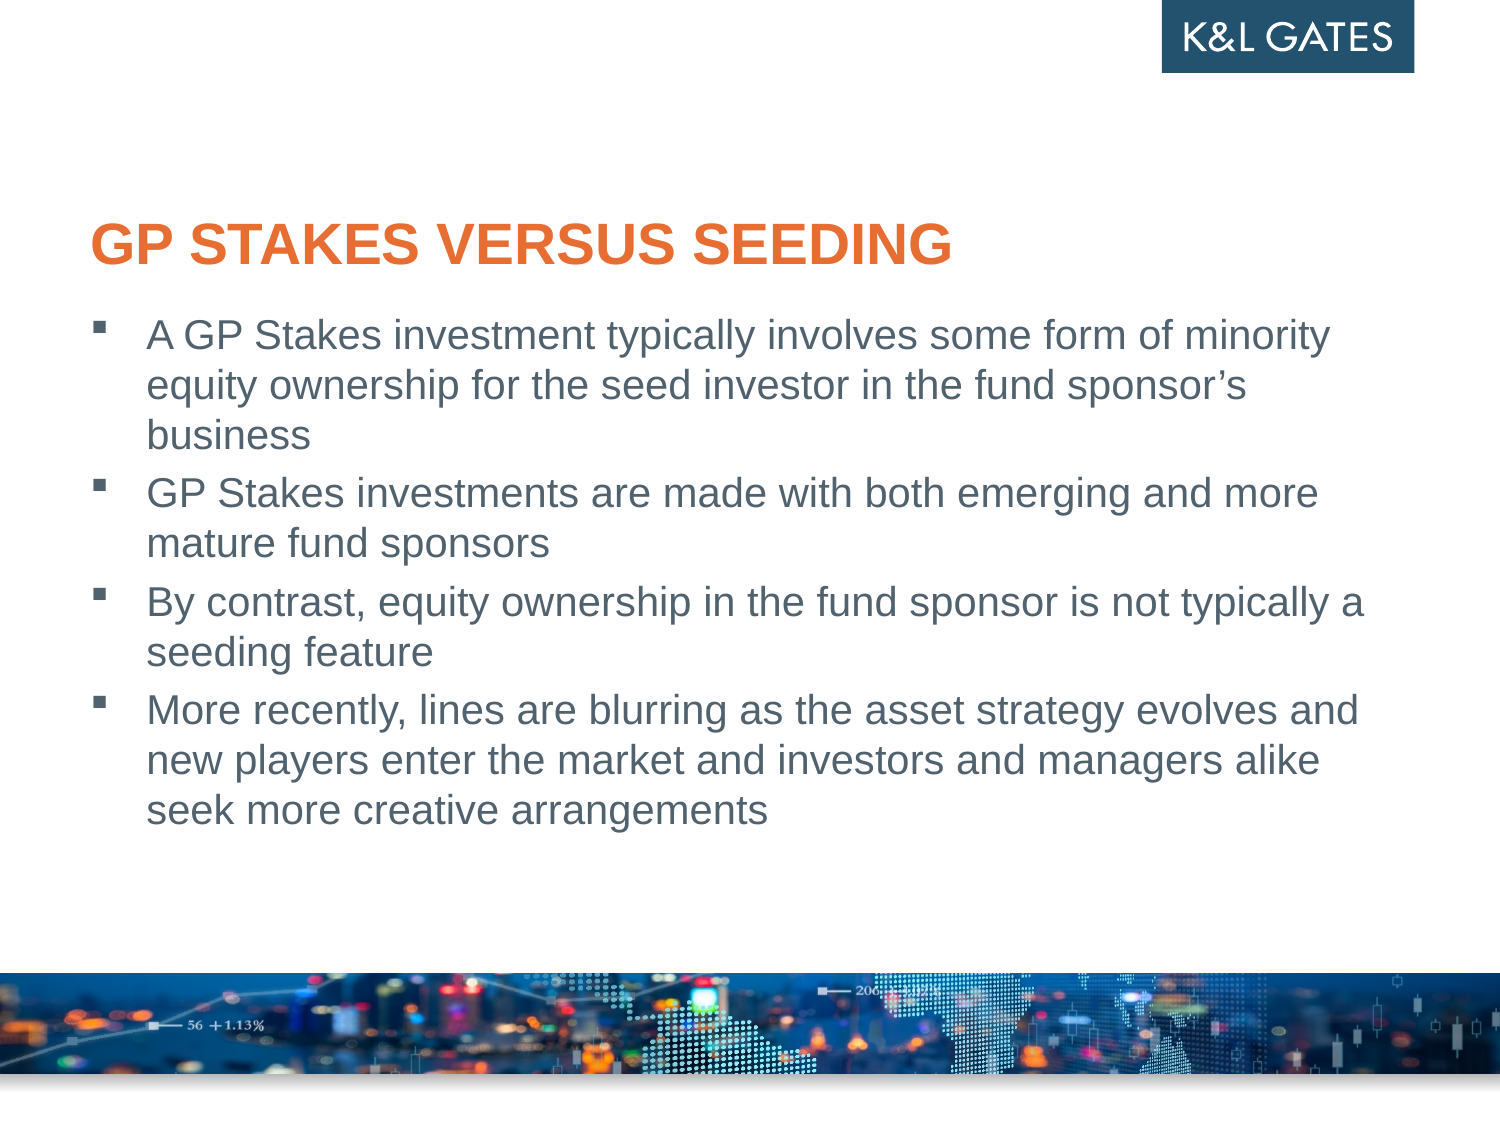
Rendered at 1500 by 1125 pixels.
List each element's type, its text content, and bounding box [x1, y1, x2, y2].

picture [722, 1063, 751, 1074]
picture [766, 1064, 776, 1072]
title GP Stakes versus seeding [75, 187, 1425, 295]
picture [0, 973, 1500, 1074]
list A GP Stakes investment typically involves some form of minority equity ownership for the seed investor in the fund sponsor’s business GP Stakes investments are made with both emerging and more mature fund sponsors By contrast, equity ownership in the fund sponsor is not typically a seeding feature More recently, lines are blurring as the asset strategy evolves and new players enter the market and investors and managers alike seek more creative arrangements [75, 299, 1425, 1005]
